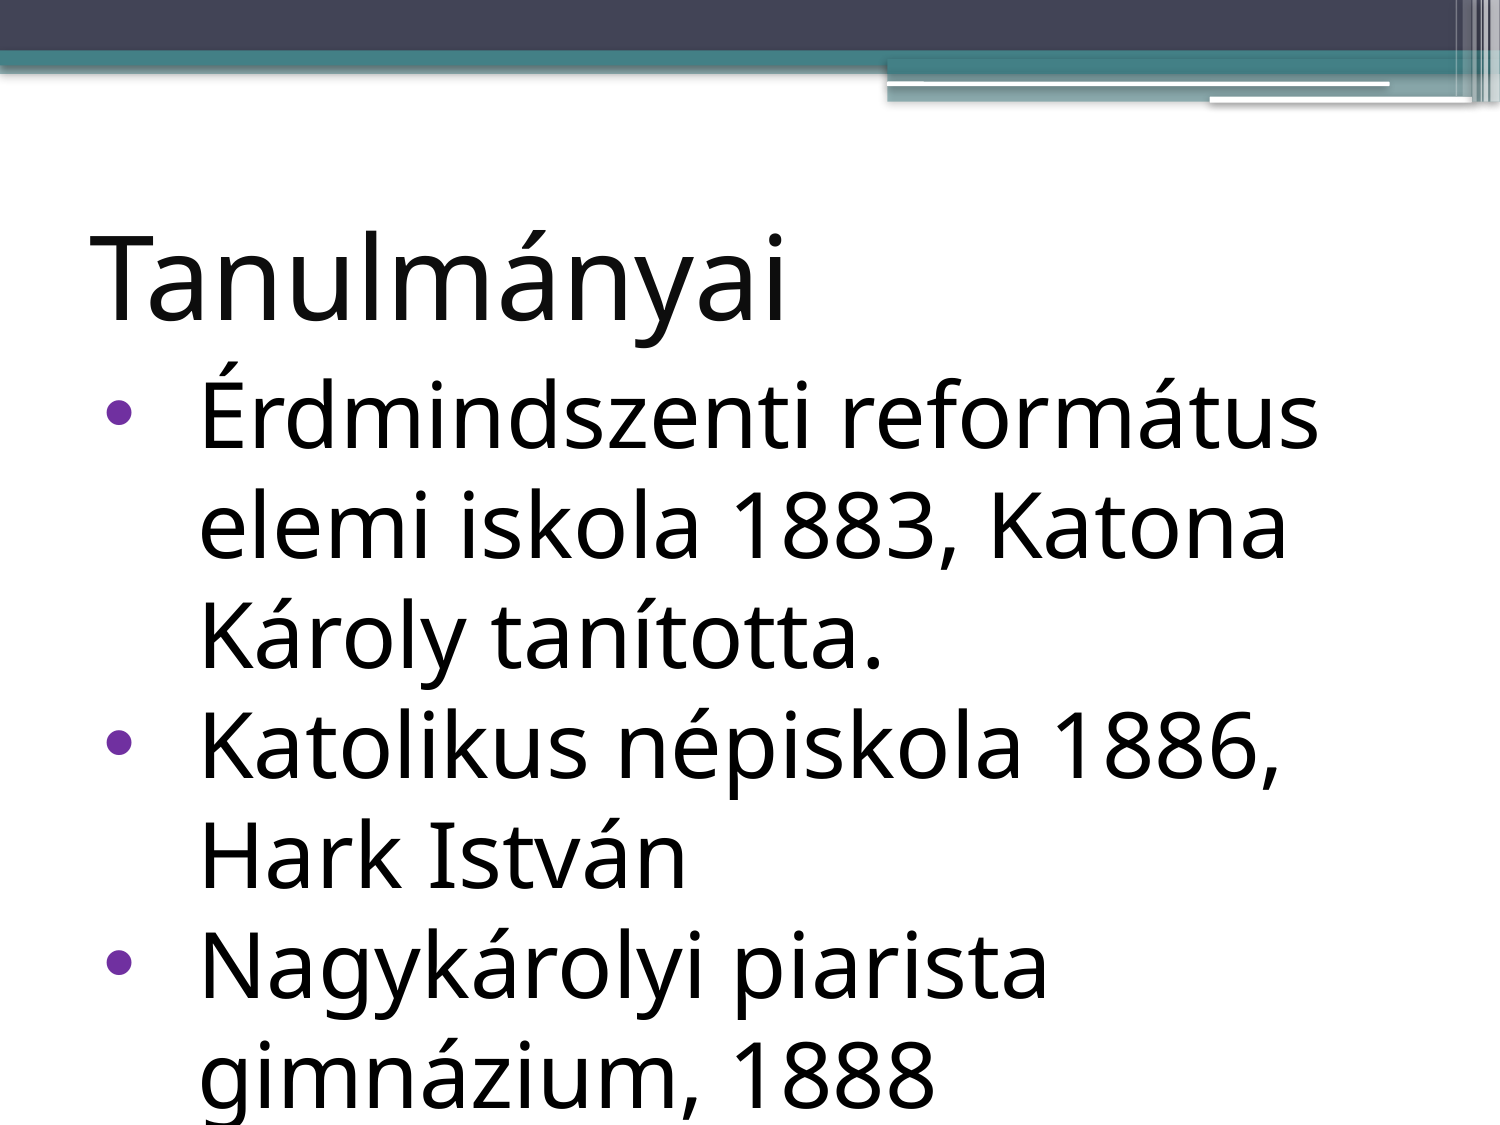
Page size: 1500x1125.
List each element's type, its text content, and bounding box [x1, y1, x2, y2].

title Tanulmányai [75, 187, 1425, 363]
text_box Érdmindszenti református elemi iskola 1883, Katona Károly tanította. Katolikus népiskola 1886, Hark István Nagykárolyi piarista gimnázium, 1888 Zilahi református kollégium 1892, itt 1896-ban jelesen érettségizett [88, 349, 1500, 1125]
